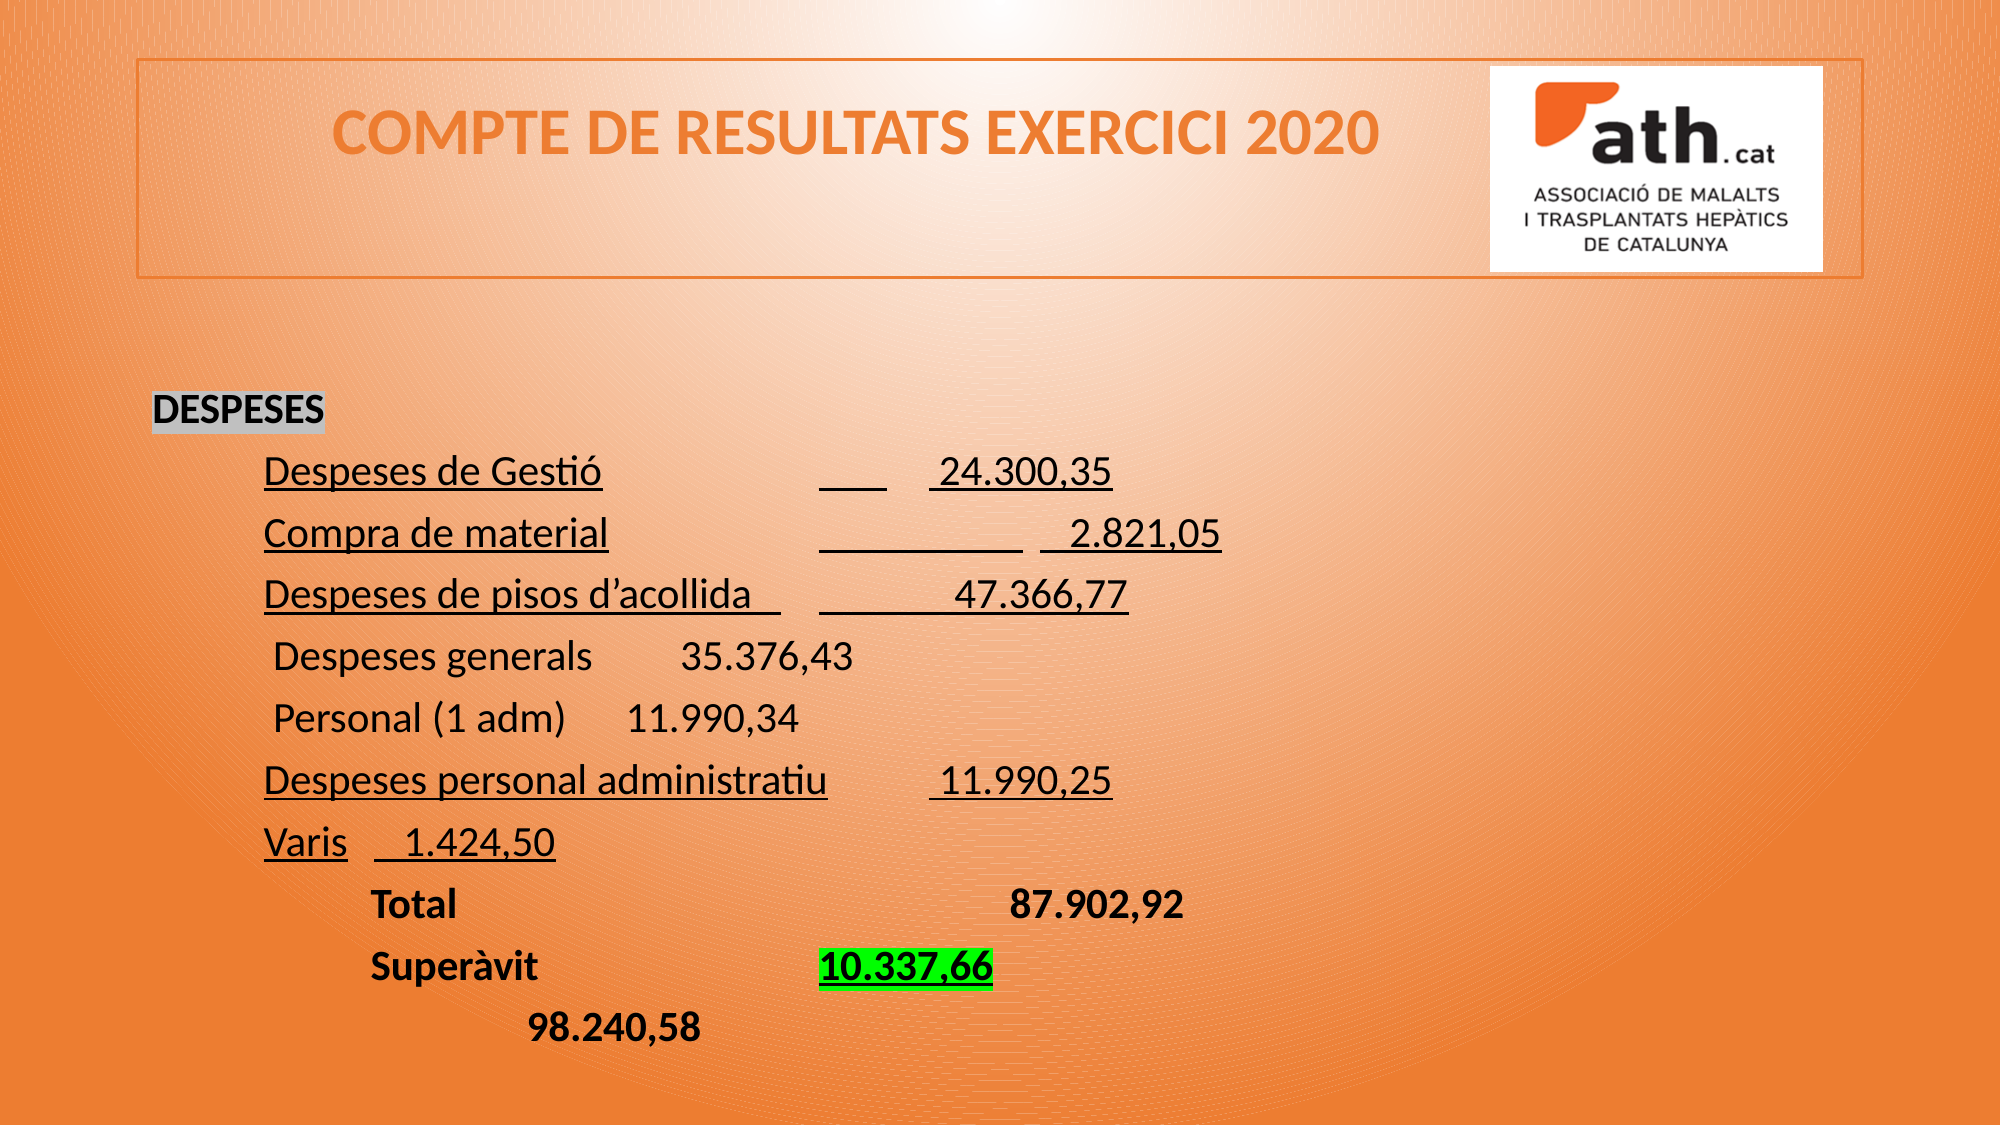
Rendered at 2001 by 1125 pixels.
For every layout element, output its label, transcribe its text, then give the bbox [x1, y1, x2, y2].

picture [1490, 65, 1823, 272]
list DESPESES Despeses de Gestió 24.300,35 Compra de material 2.821,05 Despeses de pisos d’acollida 47.366,77 Despeses generals 35.376,43 Personal (1 adm) 11.990,34 Despeses personal administratiu 11.990,25 Varis 1.424,50 Total 87.902,92 Superàvit 10.337,66 98.240,58 [137, 311, 1863, 1066]
title COMPTE DE RESULTATS EXERCICI 2020 [137, 59, 1863, 278]
